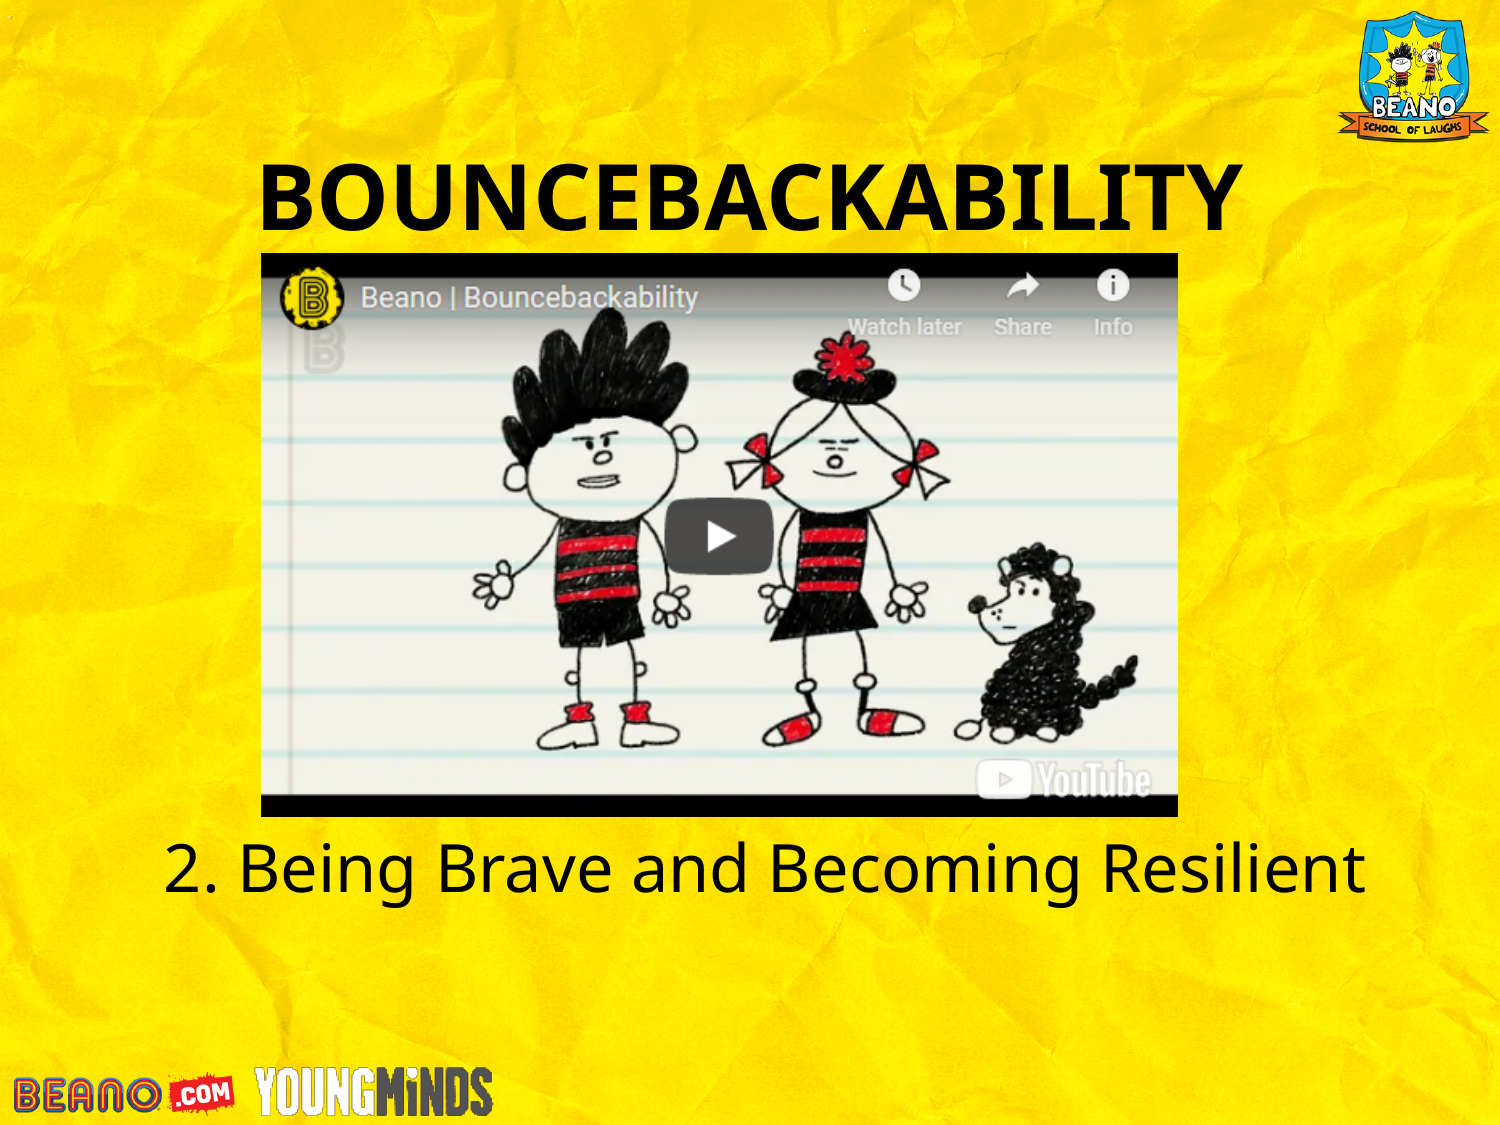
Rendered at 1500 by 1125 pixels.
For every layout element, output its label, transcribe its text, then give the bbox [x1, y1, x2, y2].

picture [0, 0, 1500, 1125]
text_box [259, 252, 1179, 818]
text_box BOUNCEBACKABILITY [74, 100, 1425, 288]
text_box 2. Being Brave and Becoming Resilient [90, 780, 1441, 952]
